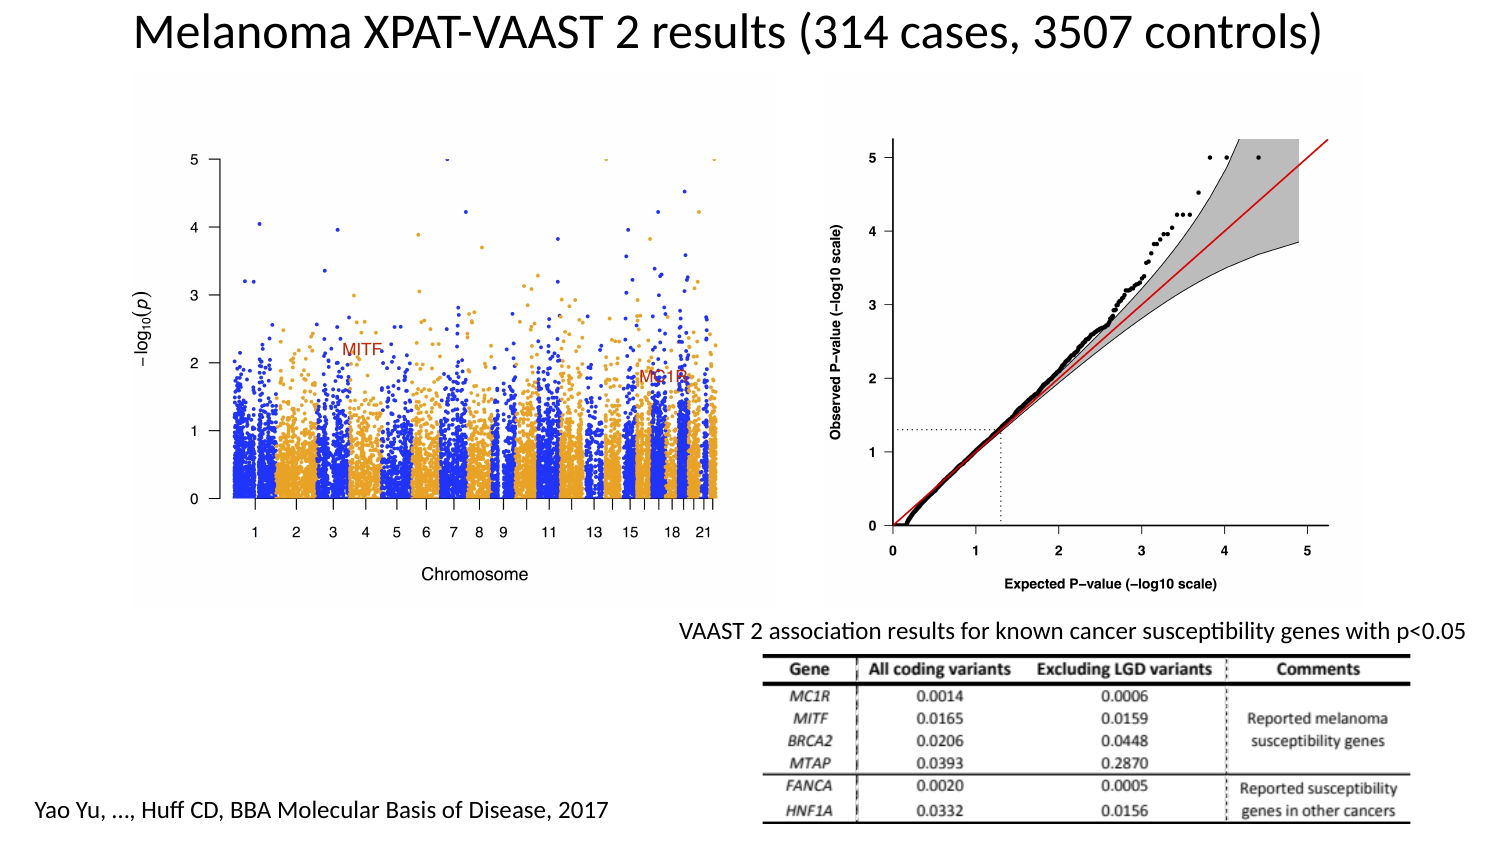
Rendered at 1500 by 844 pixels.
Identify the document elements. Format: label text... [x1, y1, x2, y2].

text_box VAAST 2 association results for known cancer susceptibility genes with p<0.05 [664, 607, 1483, 652]
picture [824, 71, 1363, 610]
text_box Melanoma XPAT-VAAST 2 results (314 cases, 3507 controls) [0, 0, 1460, 85]
picture [762, 654, 1411, 824]
text_box Yao Yu, …, Huff CD, BBA Molecular Basis of Disease, 2017 [0, 785, 660, 844]
picture [131, 71, 776, 609]
